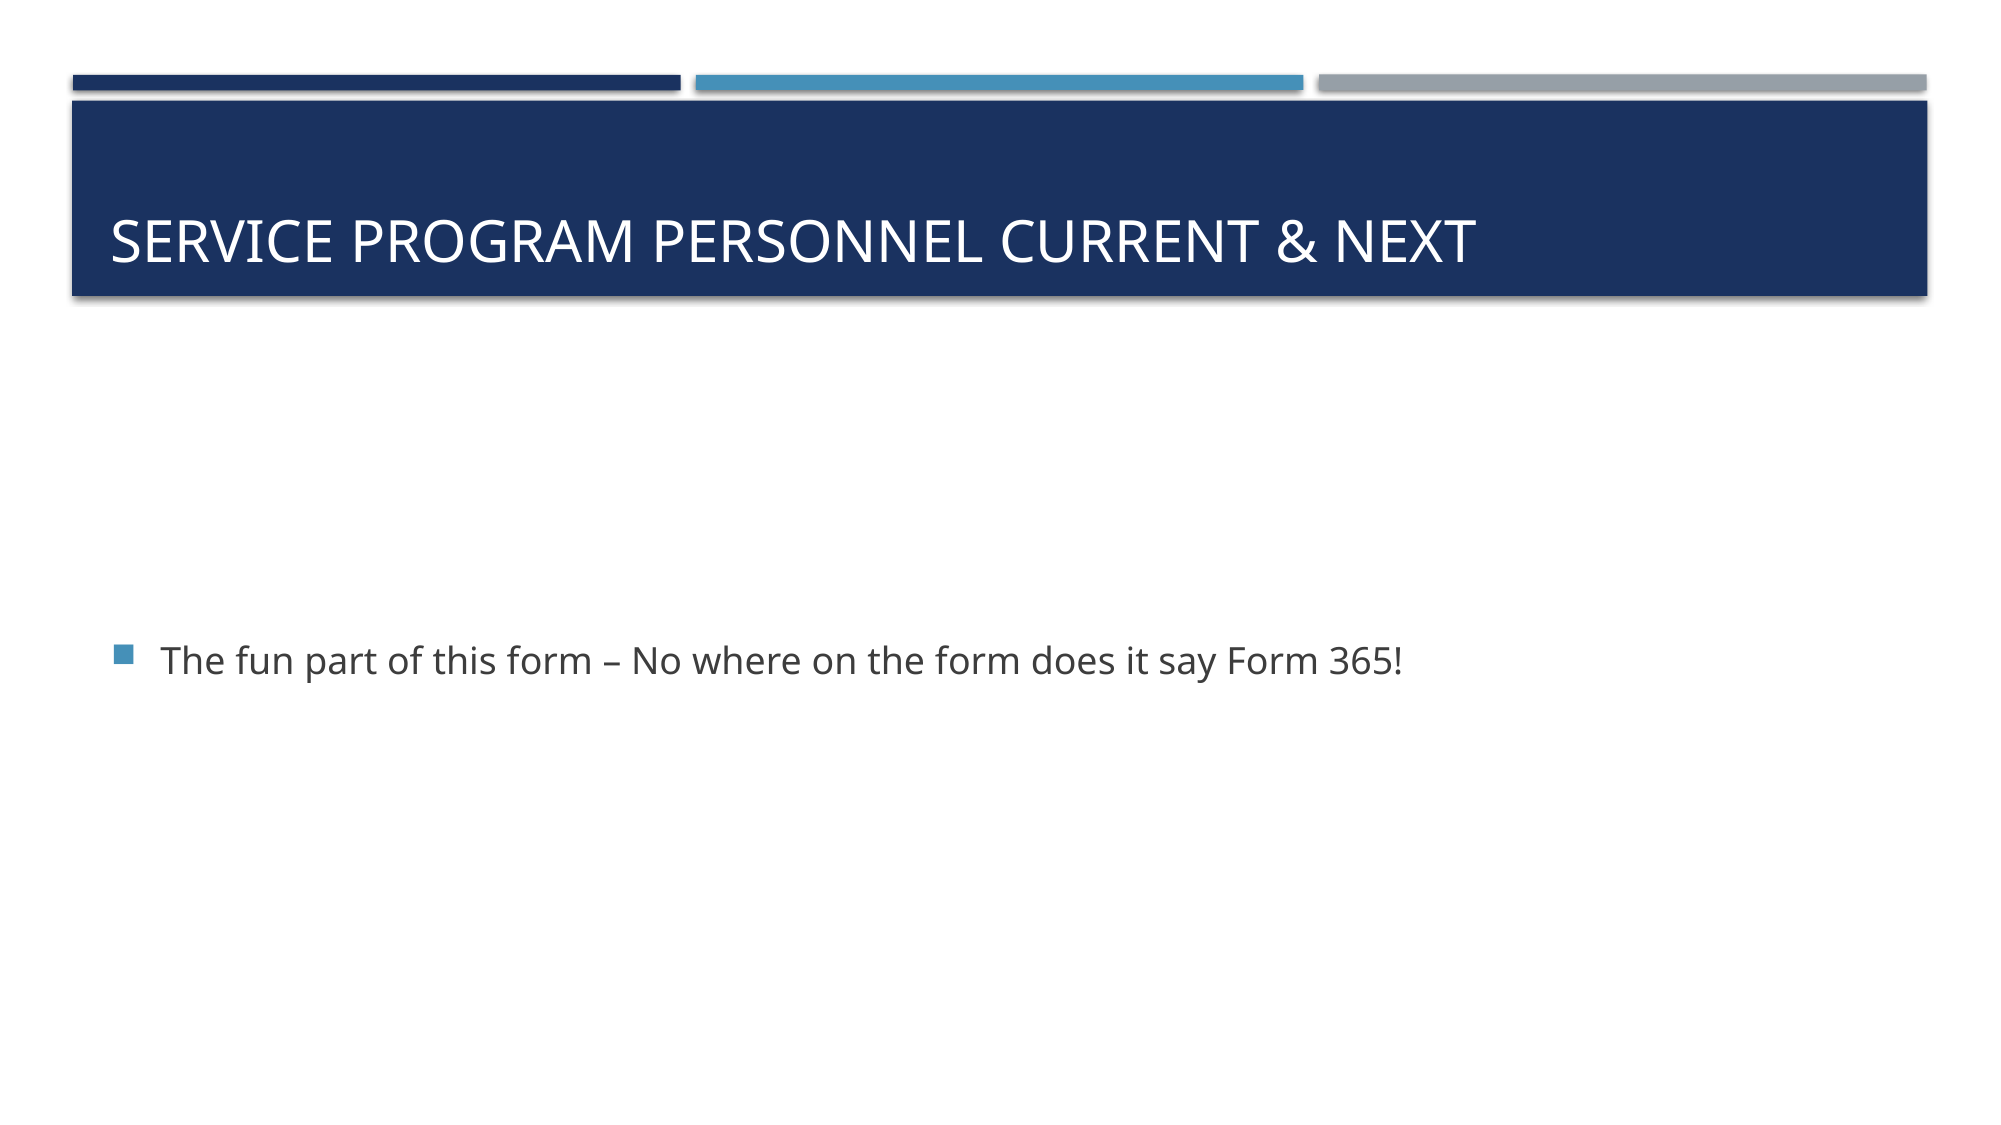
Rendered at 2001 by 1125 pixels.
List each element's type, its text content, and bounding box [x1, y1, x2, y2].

list The fun part of this form – No where on the form does it say Form 365! [95, 357, 1905, 962]
title Service Program Personnel Current & Next [95, 115, 1905, 282]
